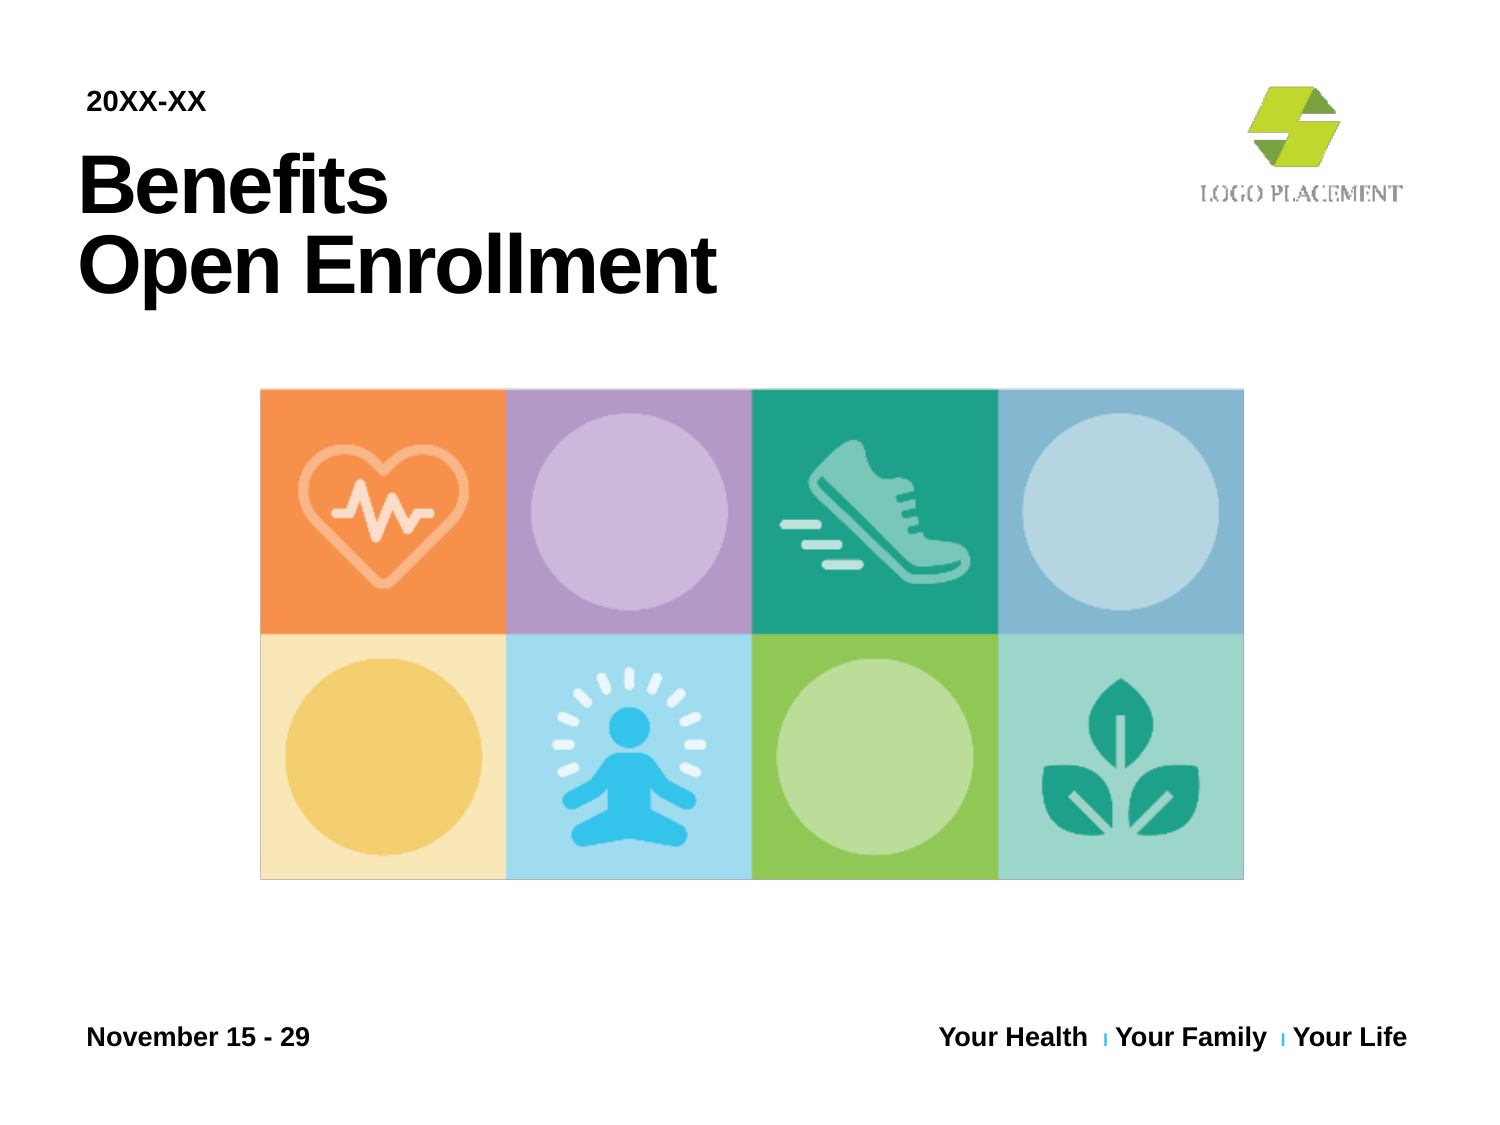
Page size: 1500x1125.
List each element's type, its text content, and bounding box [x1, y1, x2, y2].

picture [1187, 86, 1413, 210]
text_box Your Health l Your Family l Your Life [825, 1012, 1422, 1060]
text_box 20XX-XX [71, 74, 288, 125]
text_box Benefits Open Enrollment [62, 143, 875, 318]
text_box November 15 - 29 [71, 1012, 600, 1060]
picture [0, 349, 1500, 913]
